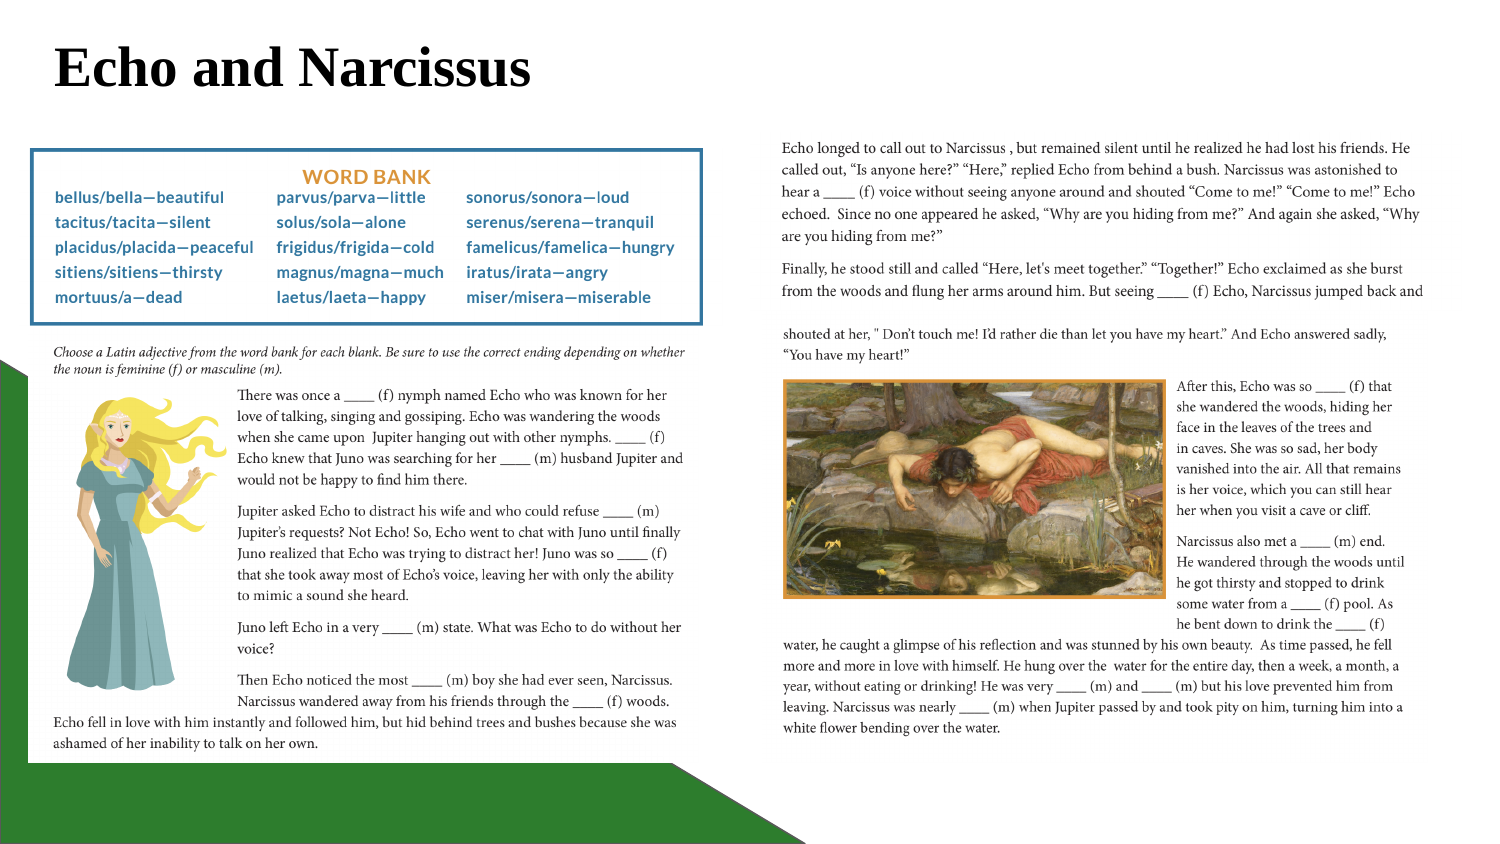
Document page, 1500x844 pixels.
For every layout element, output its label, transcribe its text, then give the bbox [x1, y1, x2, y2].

title Echo and Narcissus [39, 20, 1438, 115]
text_box [0, 360, 805, 844]
picture [19, 148, 723, 327]
picture [28, 328, 699, 763]
picture [749, 132, 1463, 763]
